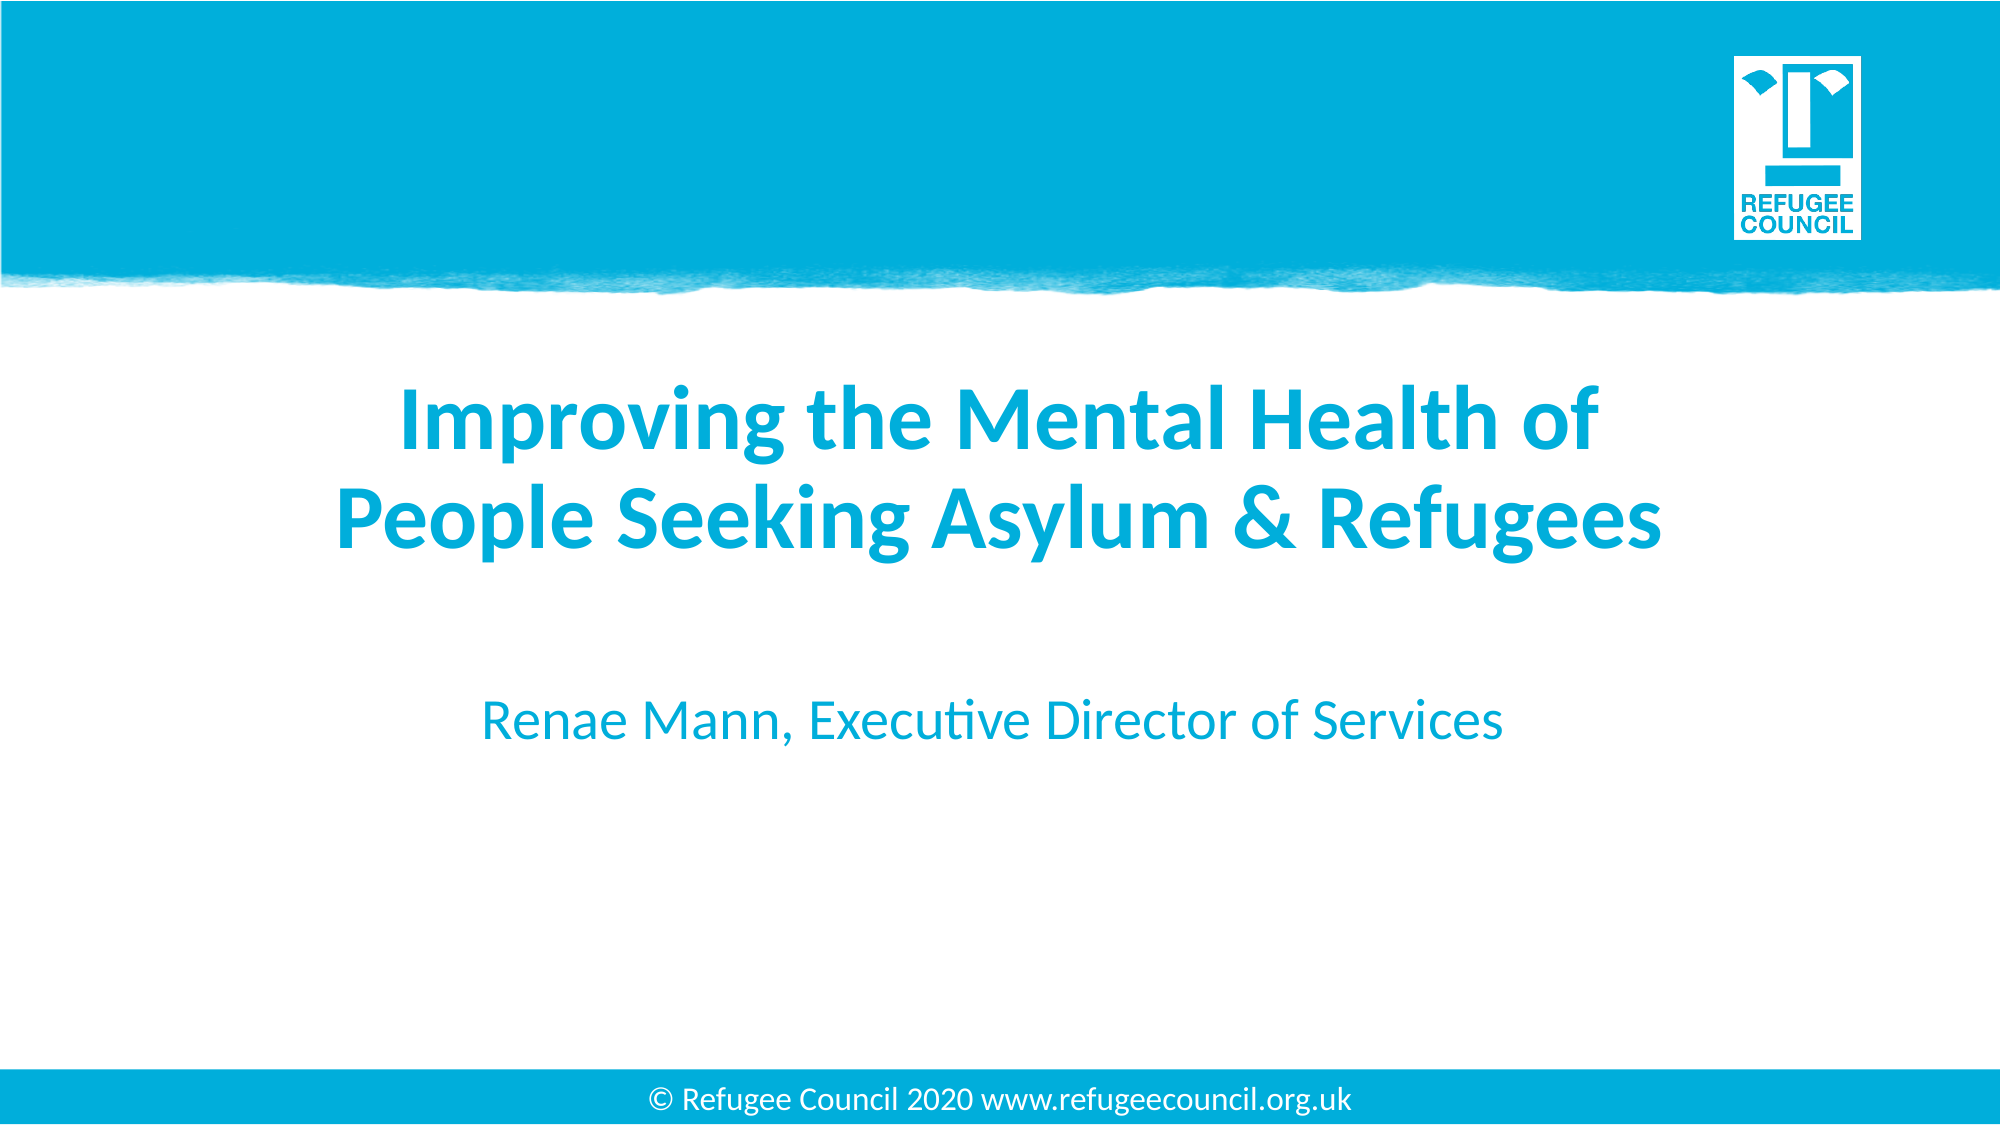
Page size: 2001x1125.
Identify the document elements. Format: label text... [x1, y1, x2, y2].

picture [3, 274, 249, 338]
title Improving the Mental Health of People Seeking Asylum & Refugees [249, 184, 1750, 576]
subtitle Renae Mann, Executive Director of Services [249, 590, 1750, 863]
picture [1735, 57, 1861, 239]
picture [1750, 273, 2000, 338]
